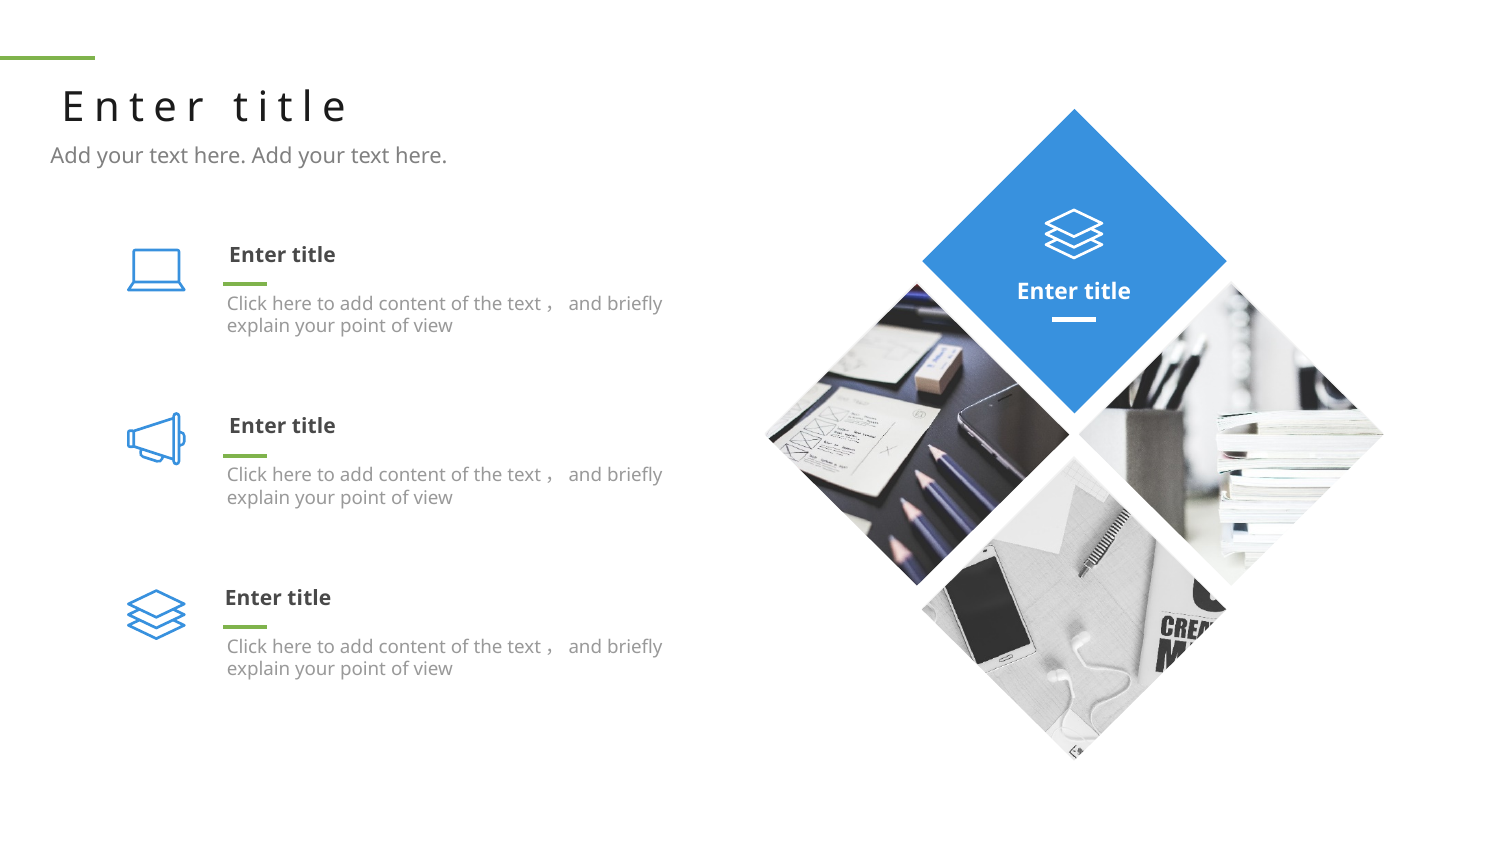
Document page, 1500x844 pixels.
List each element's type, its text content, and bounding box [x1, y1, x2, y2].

text_box Click here to add content of the text，and briefly explain your point of view [212, 455, 739, 549]
text_box Click here to add content of the text，and briefly explain your point of view [212, 284, 739, 378]
text_box Add your text here. Add your text here. [35, 134, 671, 176]
picture [764, 283, 1384, 761]
text_box Enter title [214, 234, 352, 275]
text_box Enter title [46, 82, 361, 134]
text_box [127, 589, 186, 640]
text_box [1070, 322, 1078, 415]
text_box Enter title [214, 405, 352, 446]
text_box [1070, 305, 1078, 317]
text_box [920, 107, 1229, 283]
text_box Click here to add content of the text，and briefly explain your point of view [212, 627, 739, 721]
text_box [127, 248, 186, 292]
text_box Enter title [210, 577, 347, 618]
text_box [127, 412, 186, 466]
text_box [1044, 208, 1104, 260]
text_box Enter title [1016, 275, 1132, 305]
